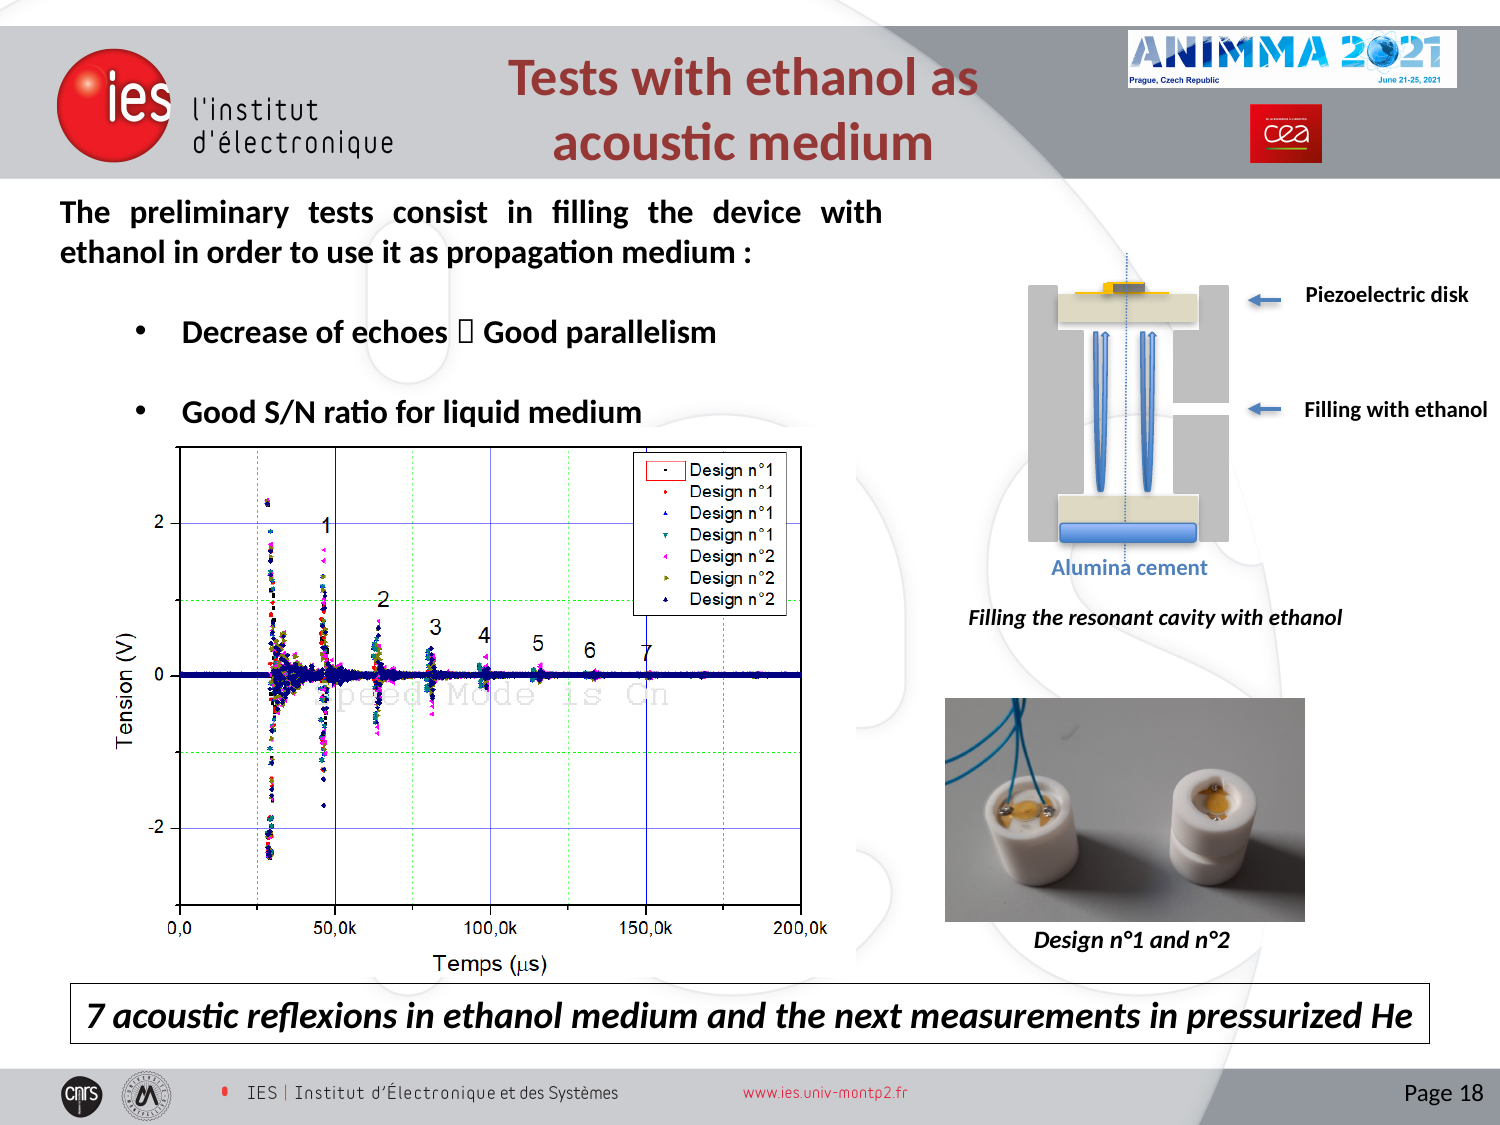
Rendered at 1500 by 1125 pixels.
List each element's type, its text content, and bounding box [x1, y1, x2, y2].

text_box Tests with ethanol as acoustic medium [418, 33, 1070, 179]
picture [0, 0, 1500, 1125]
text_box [66, 426, 1434, 1045]
slide_number Page 18 [1286, 1069, 1499, 1125]
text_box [44, 182, 1500, 962]
